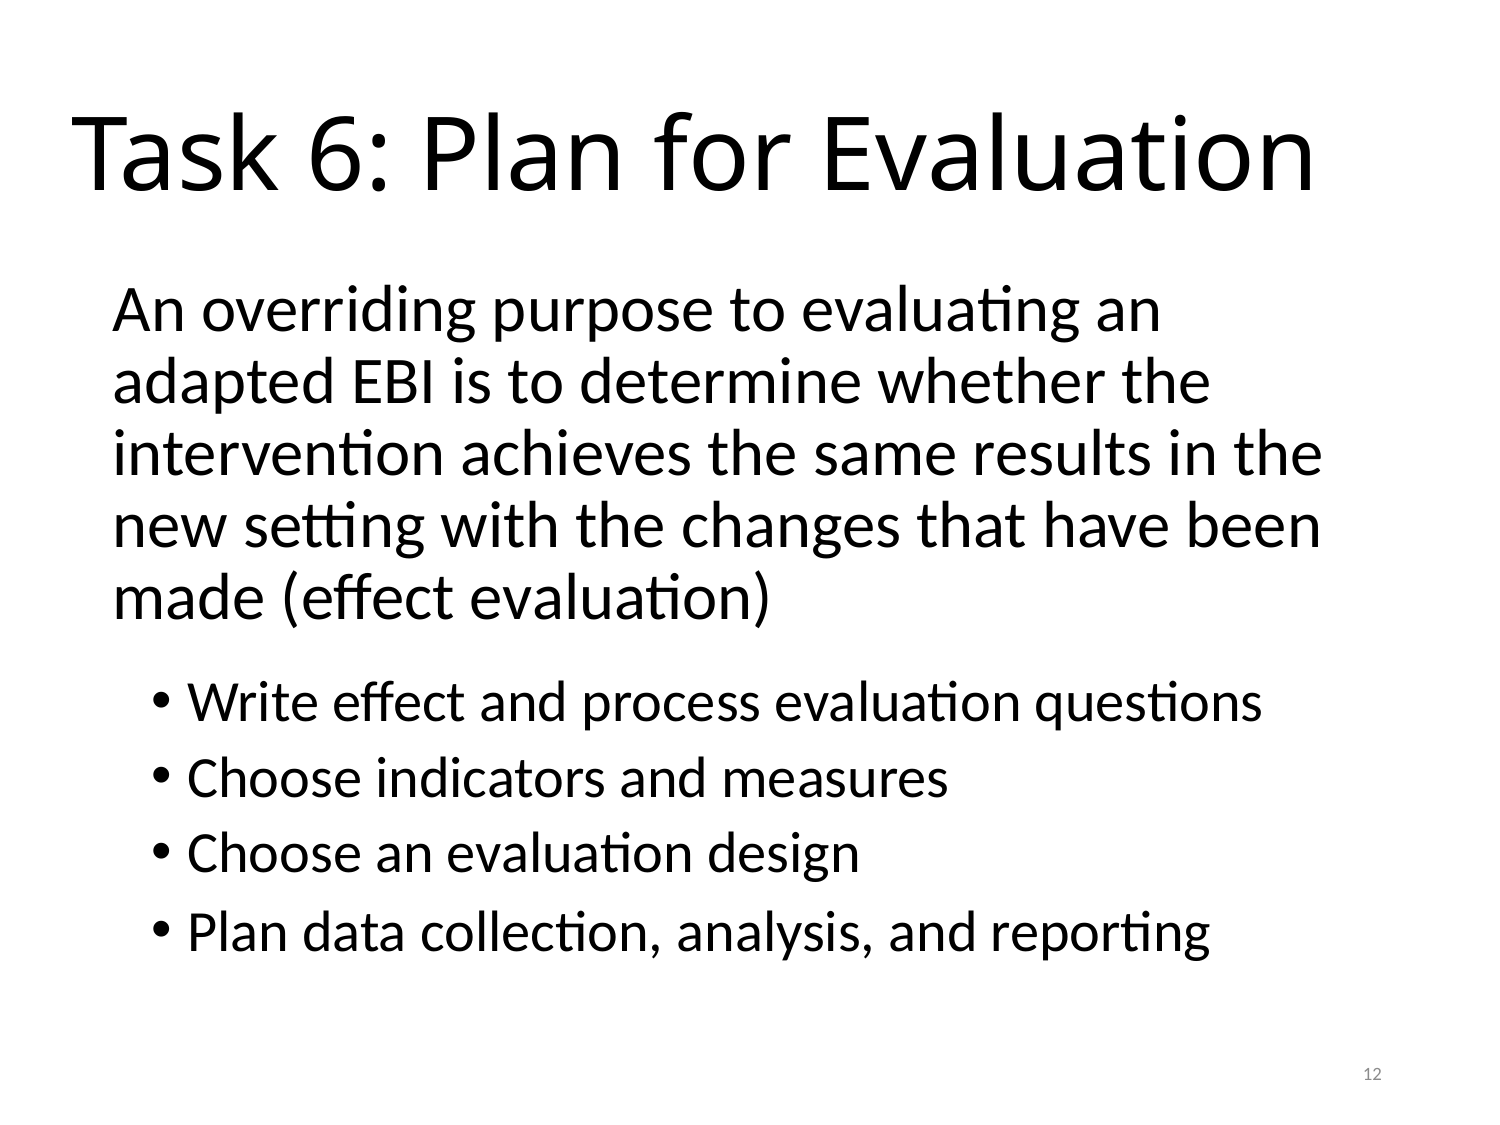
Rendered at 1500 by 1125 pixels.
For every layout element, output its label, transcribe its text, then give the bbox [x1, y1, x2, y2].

slide_number 12 [1059, 1042, 1397, 1103]
title Task 6: Plan for Evaluation [56, 48, 1444, 267]
list An overriding purpose to evaluating an adapted EBI is to determine whether the intervention achieves the same results in the new setting with the changes that have been made (effect evaluation) Write effect and process evaluation questions Choose indicators and measures Choose an evaluation design Plan data collection, analysis, and reporting [97, 267, 1392, 1043]
